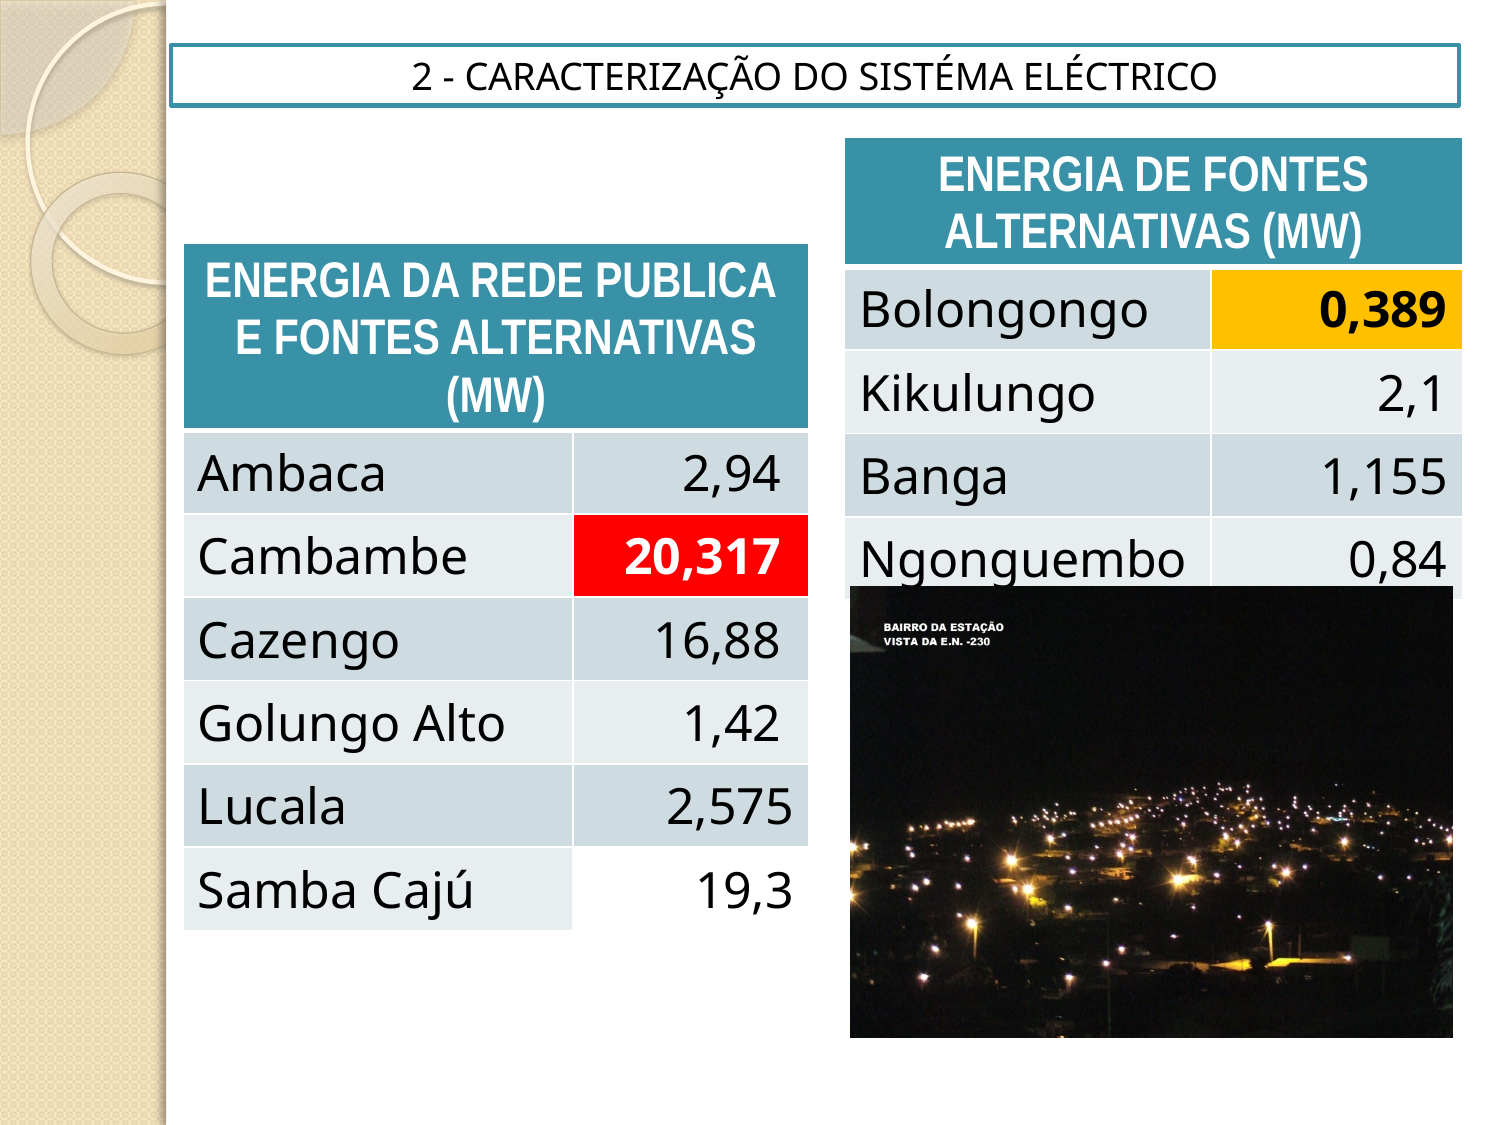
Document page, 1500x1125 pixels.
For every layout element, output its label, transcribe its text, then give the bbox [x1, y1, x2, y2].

table_cell Lucala [184, 765, 572, 846]
table_header ENERGIA DE FONTES ALTERNATIVAS (MW) [845, 138, 1462, 264]
table_cell 0,389 [1212, 270, 1462, 349]
title 2 - CARACTERIZAÇÃO DO SISTÉMA ELÉCTRICO [169, 43, 1461, 108]
table_cell Golungo Alto [184, 681, 572, 763]
table_cell Ambaca [184, 433, 572, 513]
table_cell 1,155 [1212, 434, 1462, 516]
table_cell Cambambe [184, 515, 572, 596]
table_cell 20,317 [574, 515, 808, 596]
table_cell 16,88 [574, 598, 808, 680]
table_cell Kikulungo [845, 351, 1210, 433]
table_cell Banga [845, 434, 1210, 516]
table_cell 2,94 [574, 433, 808, 513]
table_cell 0,84 [1212, 518, 1462, 599]
table_cell Bolongongo [845, 270, 1210, 349]
table_cell 1,42 [574, 681, 808, 763]
table_cell Ngonguembo [845, 518, 1210, 588]
table_cell 19,3 [574, 848, 808, 930]
table_cell Samba Cajú [184, 848, 572, 930]
table_cell 2,1 [1212, 351, 1462, 433]
table_cell 2,575 [574, 765, 808, 846]
table_cell Cazengo [184, 598, 572, 680]
table_header ENERGIA DA REDE PUBLICA E FONTES ALTERNATIVAS (MW) [184, 244, 808, 428]
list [850, 585, 1453, 1038]
